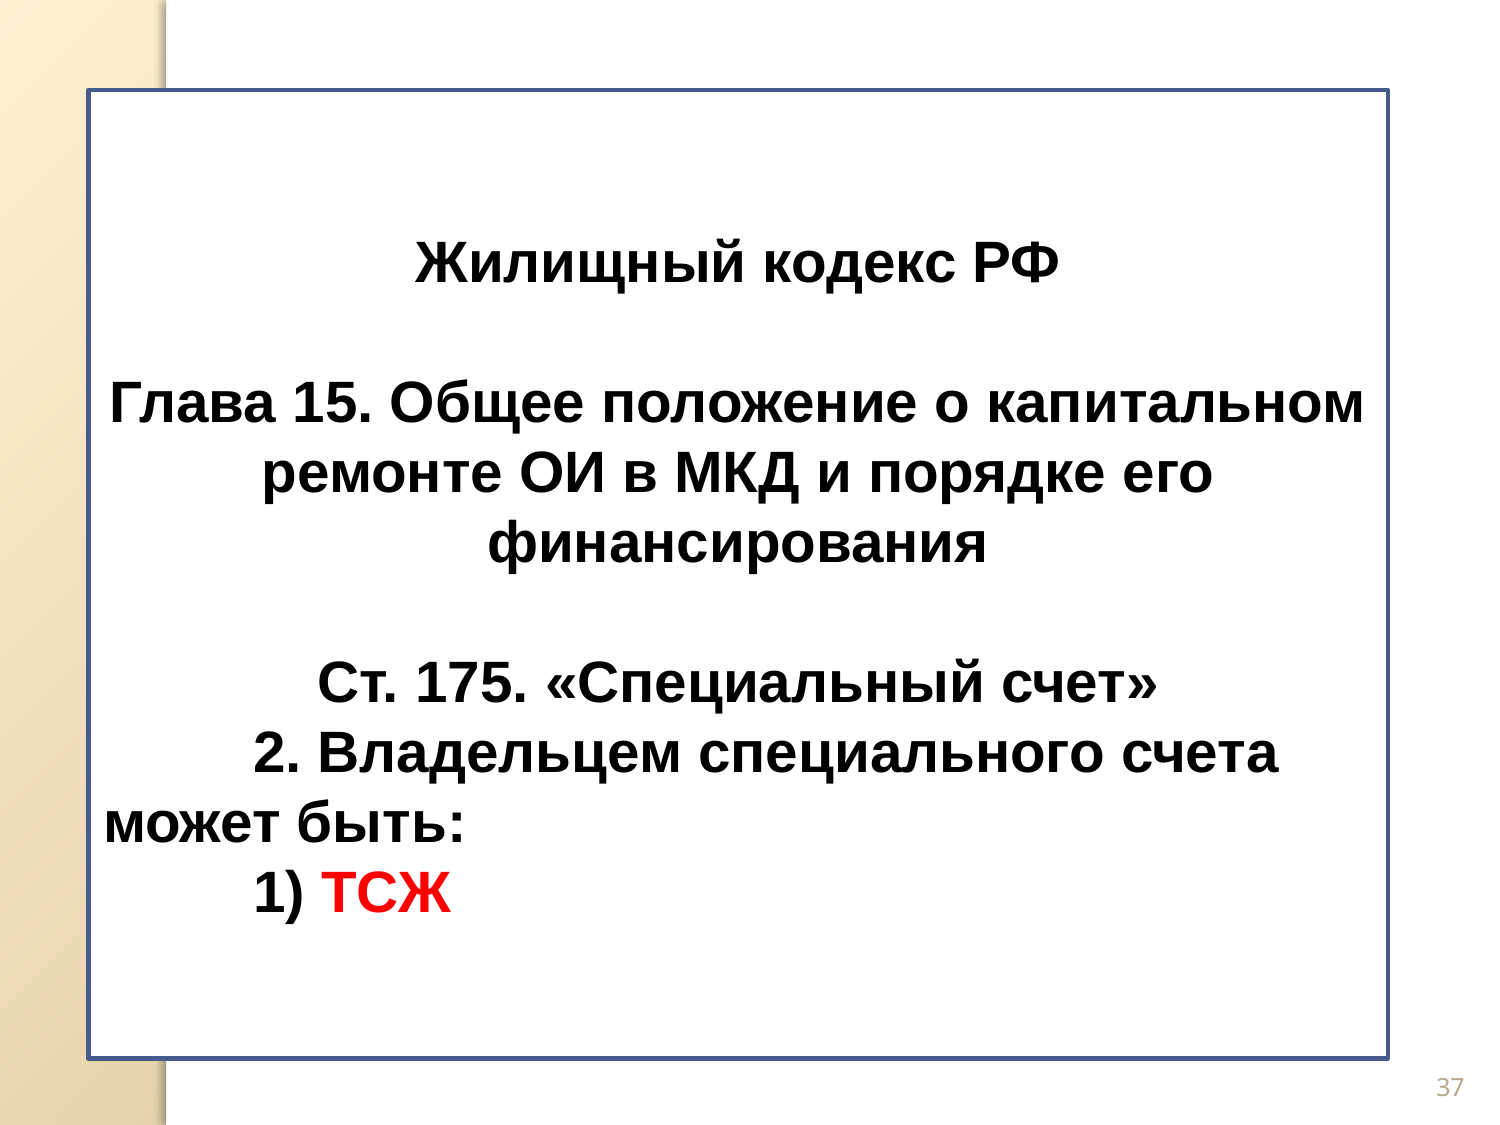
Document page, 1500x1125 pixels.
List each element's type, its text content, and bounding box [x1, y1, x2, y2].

slide_number 37 [1413, 1034, 1488, 1113]
text_box Жилищный кодекс РФ Глава 15. Общее положение о капитальном ремонте ОИ в МКД и порядке его финансирования Ст. 175. «Специальный счет» 2. Владельцем специального счета может быть: 1) ТСЖ [86, 88, 1390, 1061]
